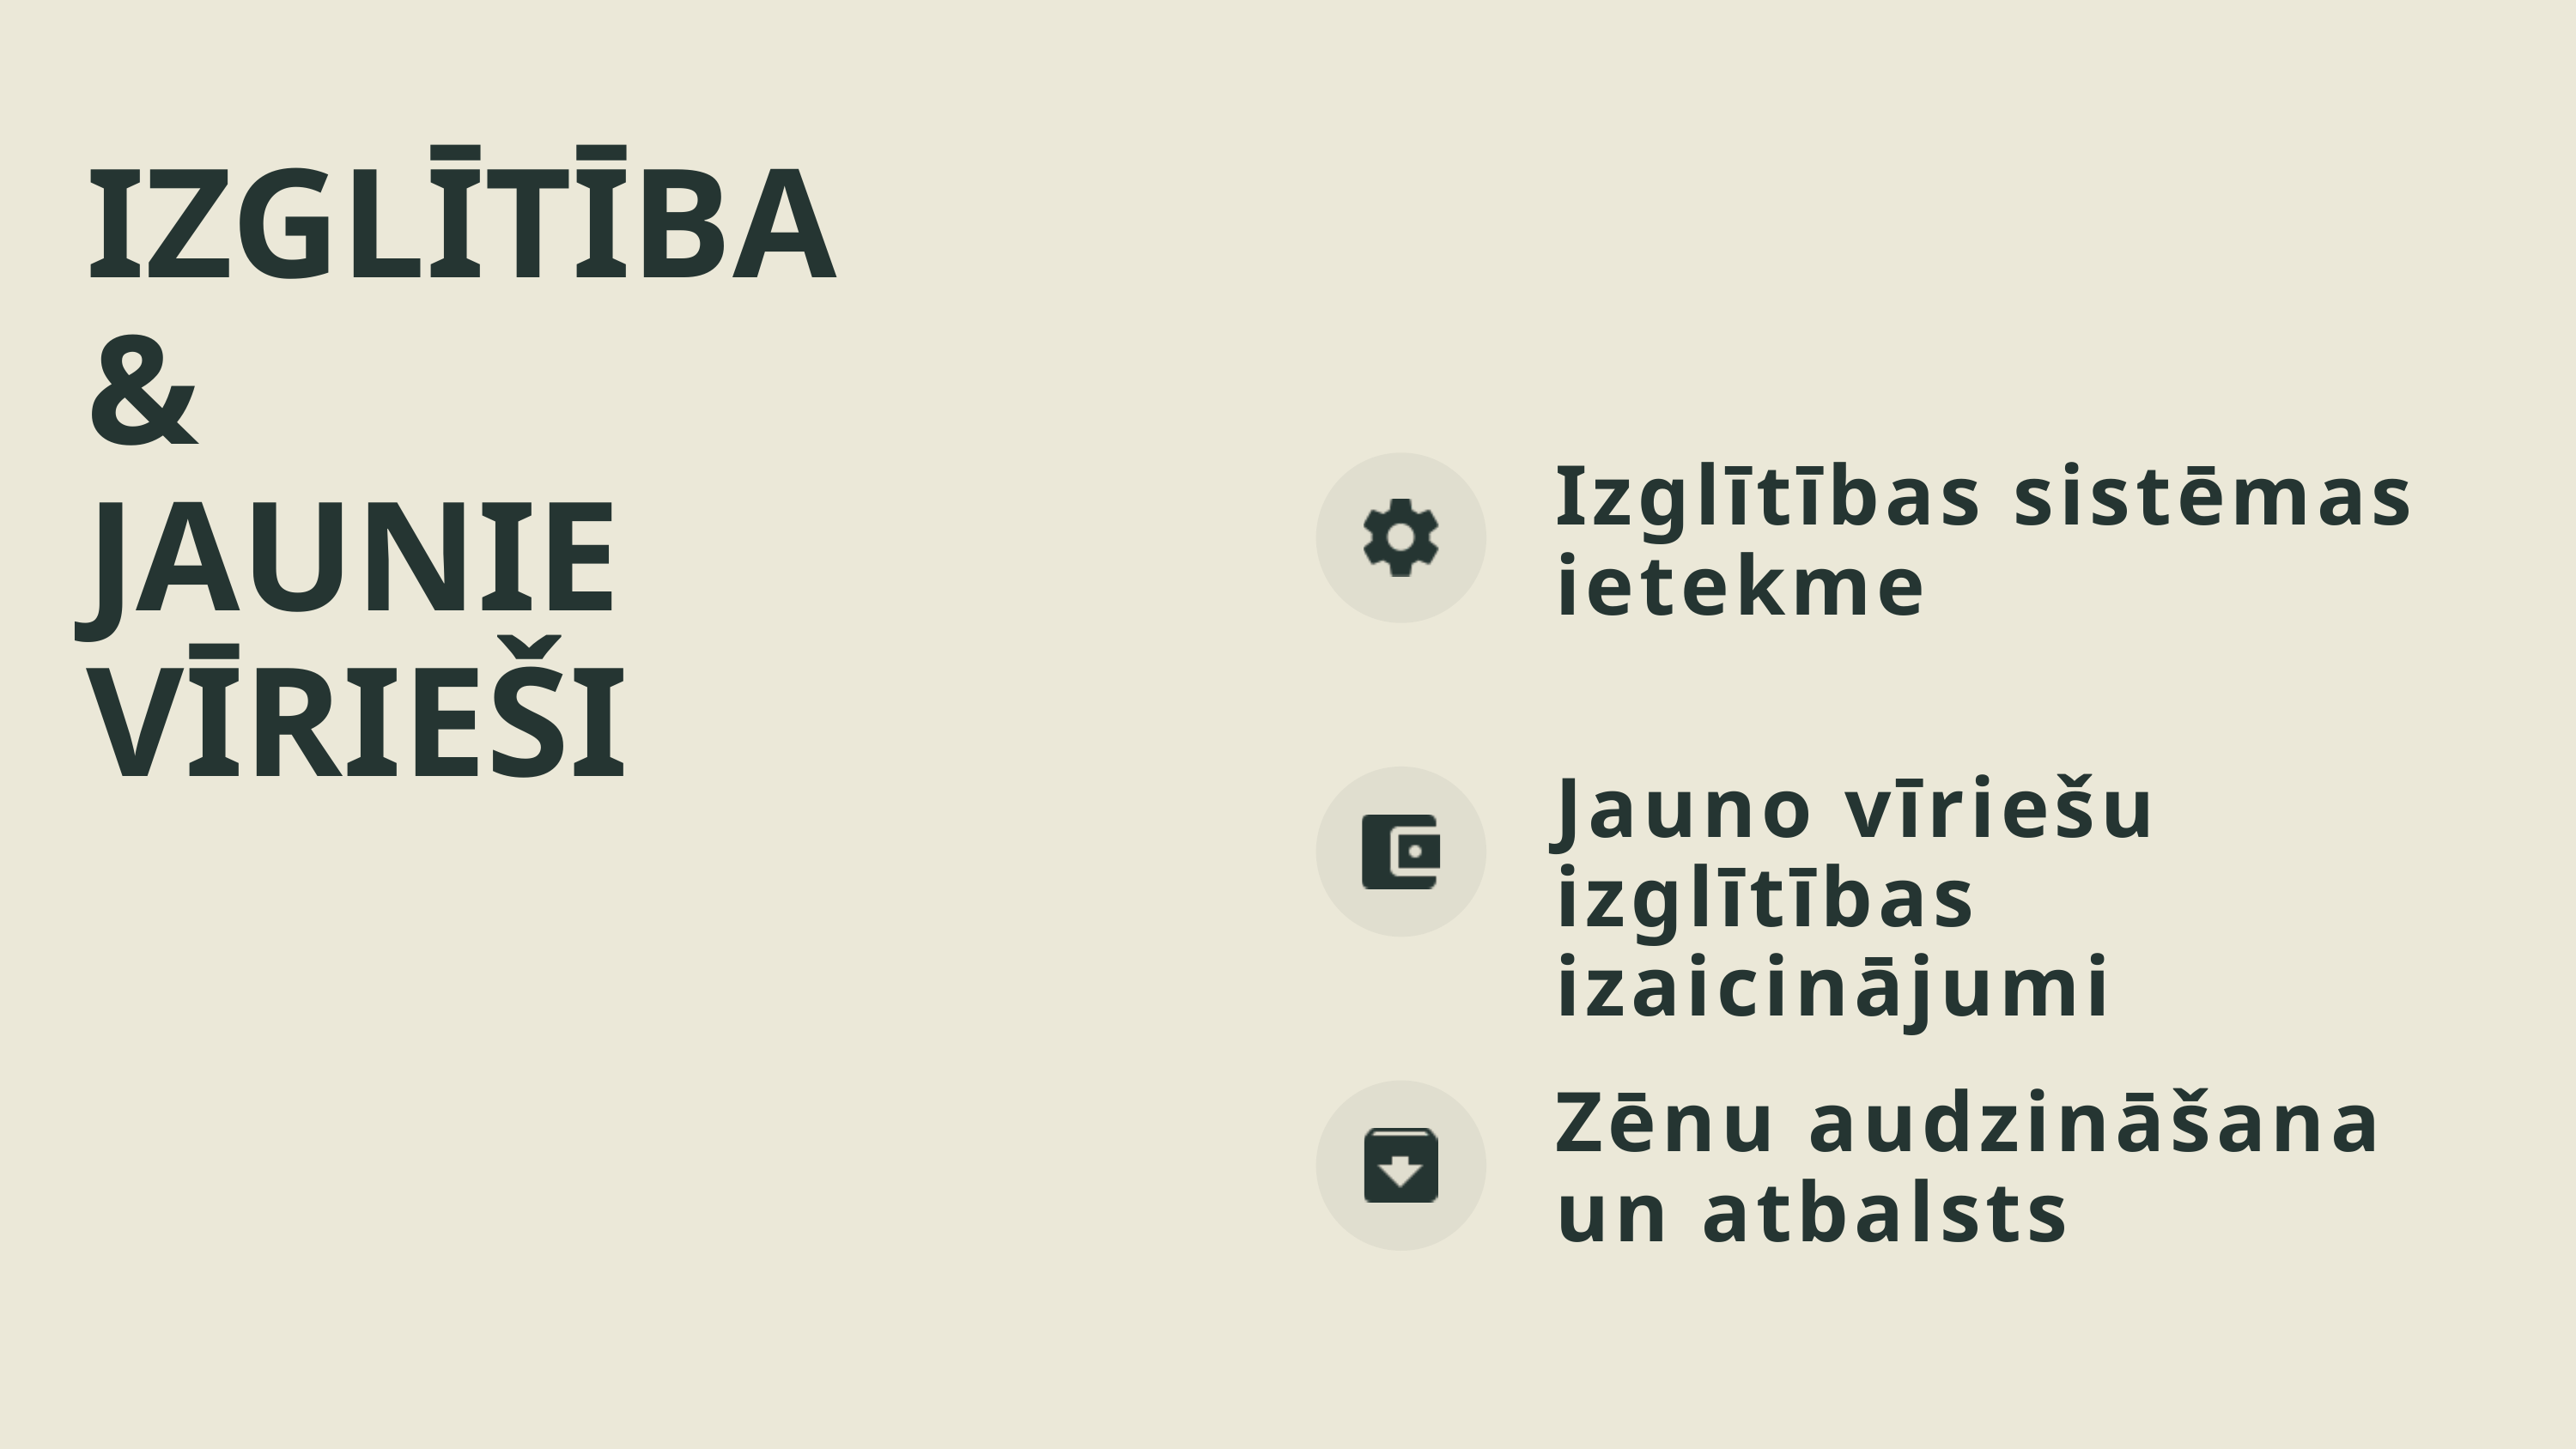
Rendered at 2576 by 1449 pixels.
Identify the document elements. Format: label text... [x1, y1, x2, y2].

text_box IZGLĪTĪBA & JAUNIE VĪRIEŠI [86, 142, 1186, 1140]
text_box Zēnu audzināšana un atbalsts [1555, 1078, 2459, 1348]
text_box Izglītības sistēmas ietekme [1555, 452, 2459, 721]
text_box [1315, 452, 1487, 623]
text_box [1315, 766, 1487, 937]
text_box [1315, 1080, 1487, 1252]
text_box Jauno vīriešu izglītības izaicinājumi [1555, 763, 2459, 1078]
